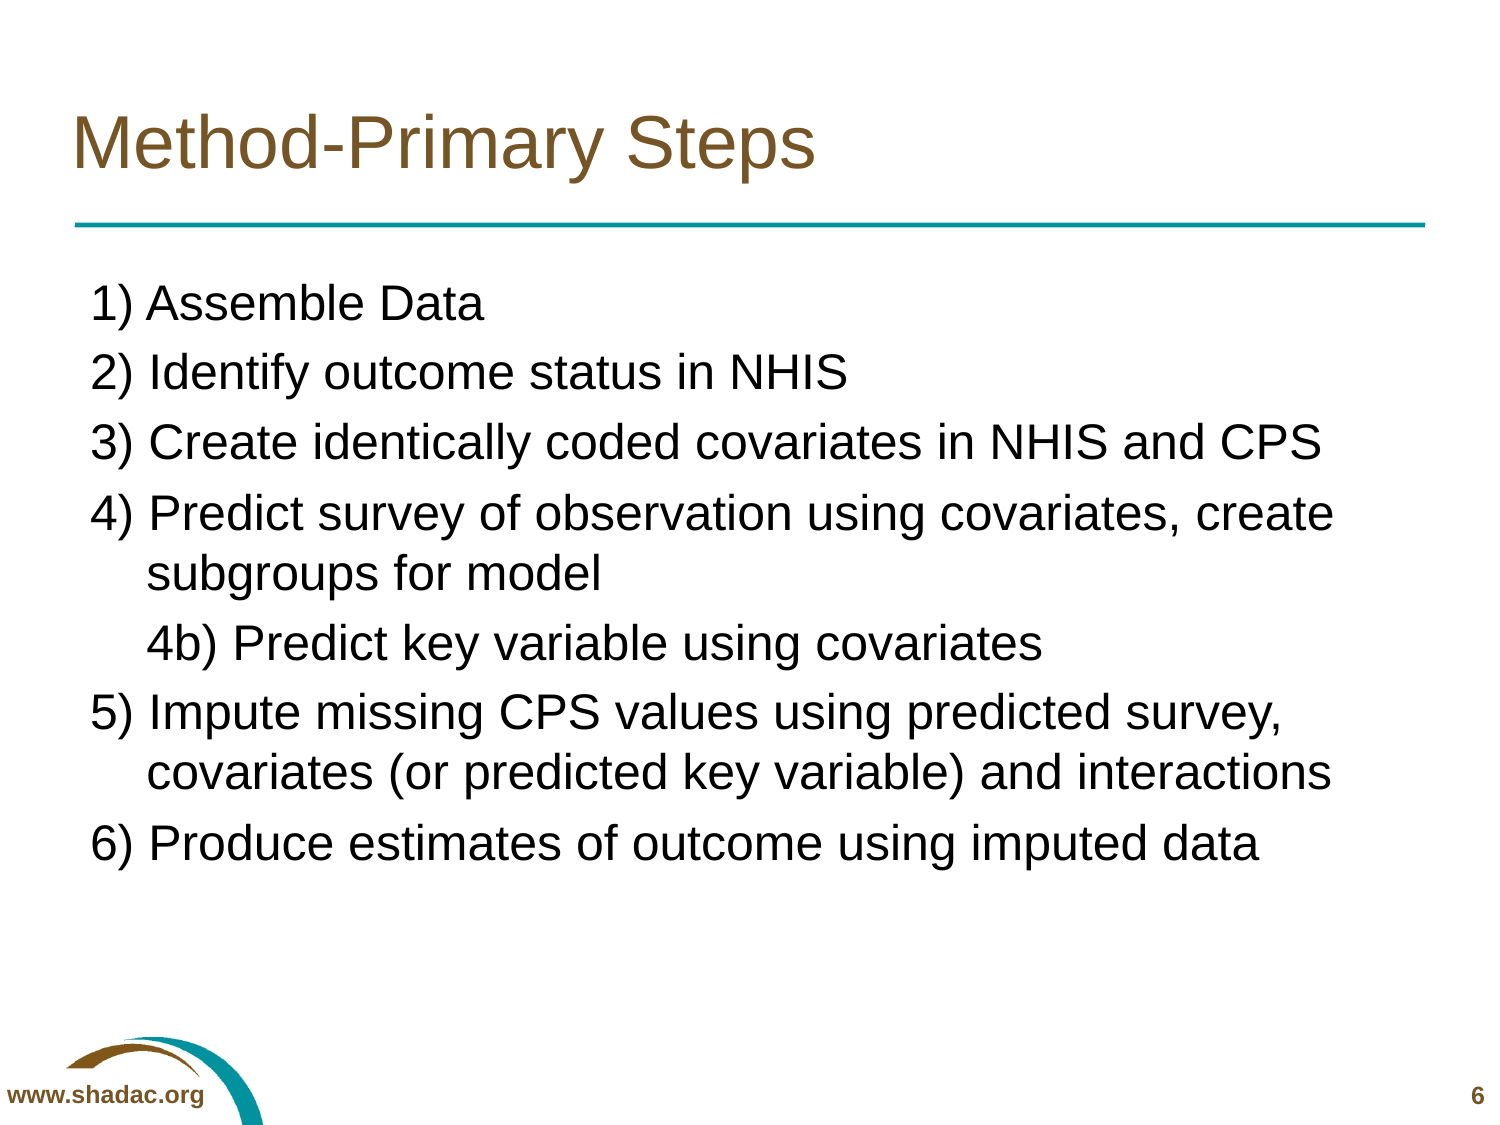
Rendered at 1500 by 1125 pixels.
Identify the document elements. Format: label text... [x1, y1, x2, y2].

picture [66, 1037, 263, 1125]
slide_number 6 [1287, 1072, 1500, 1125]
title Method-Primary Steps [55, 44, 1451, 234]
list 1) Assemble Data 2) Identify outcome status in NHIS 3) Create identically coded covariates in NHIS and CPS 4) Predict survey of observation using covariates, create subgroups for model 4b) Predict key variable using covariates 5) Impute missing CPS values using predicted survey, covariates (or predicted key variable) and interactions 6) Produce estimates of outcome using imputed data [74, 262, 1426, 1006]
